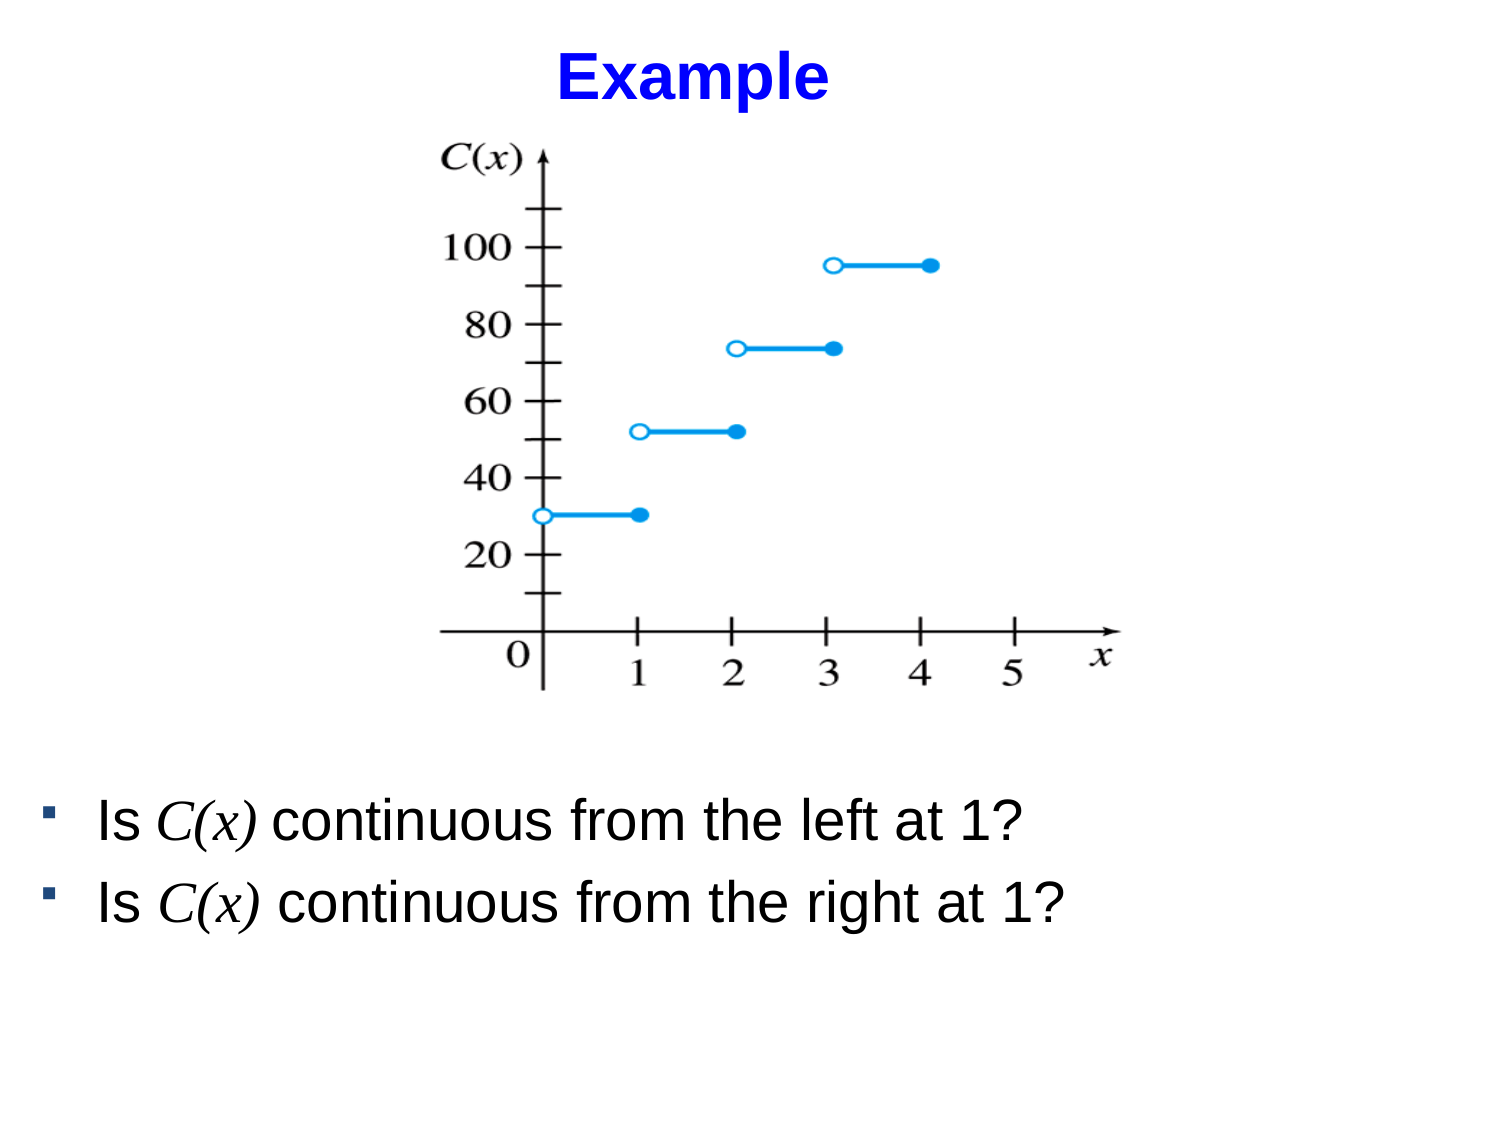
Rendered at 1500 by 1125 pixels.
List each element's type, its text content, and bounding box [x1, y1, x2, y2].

picture [437, 137, 1126, 693]
text_box Is C(x) continuous from the left at 1? Is C(x) continuous from the right at 1? [24, 774, 1450, 1063]
title Example [75, 20, 1313, 125]
